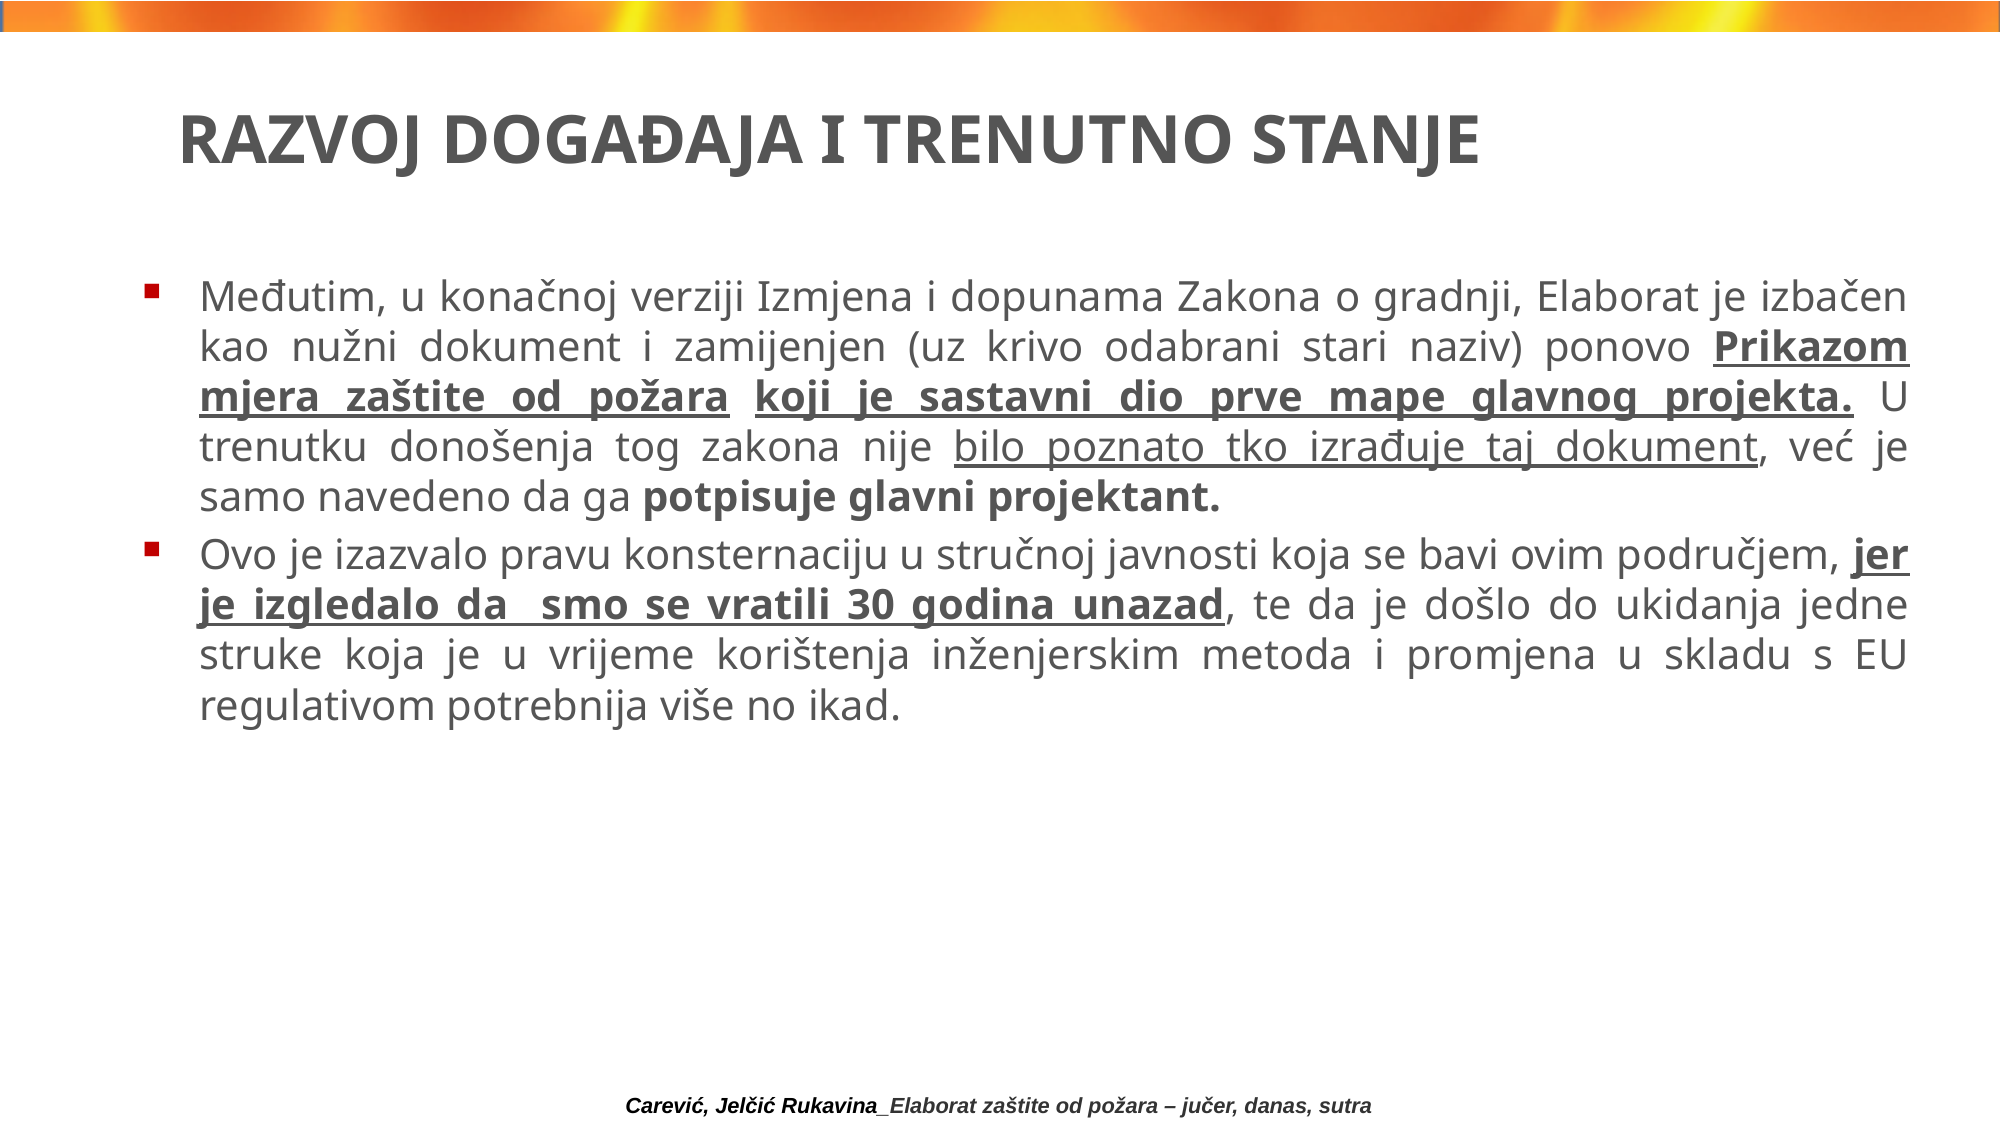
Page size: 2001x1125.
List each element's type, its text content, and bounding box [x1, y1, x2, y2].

picture [0, 1, 2000, 32]
title RAZVOJ DOGAĐAJA I TRENUTNO STANJE [127, 93, 1925, 185]
list Međutim, u konačnoj verziji Izmjena i dopunama Zakona o gradnji, Elaborat je izbačen kao nužni dokument i zamijenjen (uz krivo odabrani stari naziv) ponovo Prikazom mjera zaštite od požara koji je sastavni dio prve mape glavnog projekta. U trenutku donošenja tog zakona nije bilo poznato tko izrađuje taj dokument, već je samo navedeno da ga potpisuje glavni projektant. Ovo je izazvalo pravu konsternaciju u stručnoj javnosti koja se bavi ovim područjem, jer je izgledalo da smo se vratili 30 godina unazad, te da je došlo do ukidanja jedne struke koja je u vrijeme korištenja inženjerskim metoda i promjena u skladu s EU regulativom potrebnija više no ikad. [127, 261, 1925, 983]
